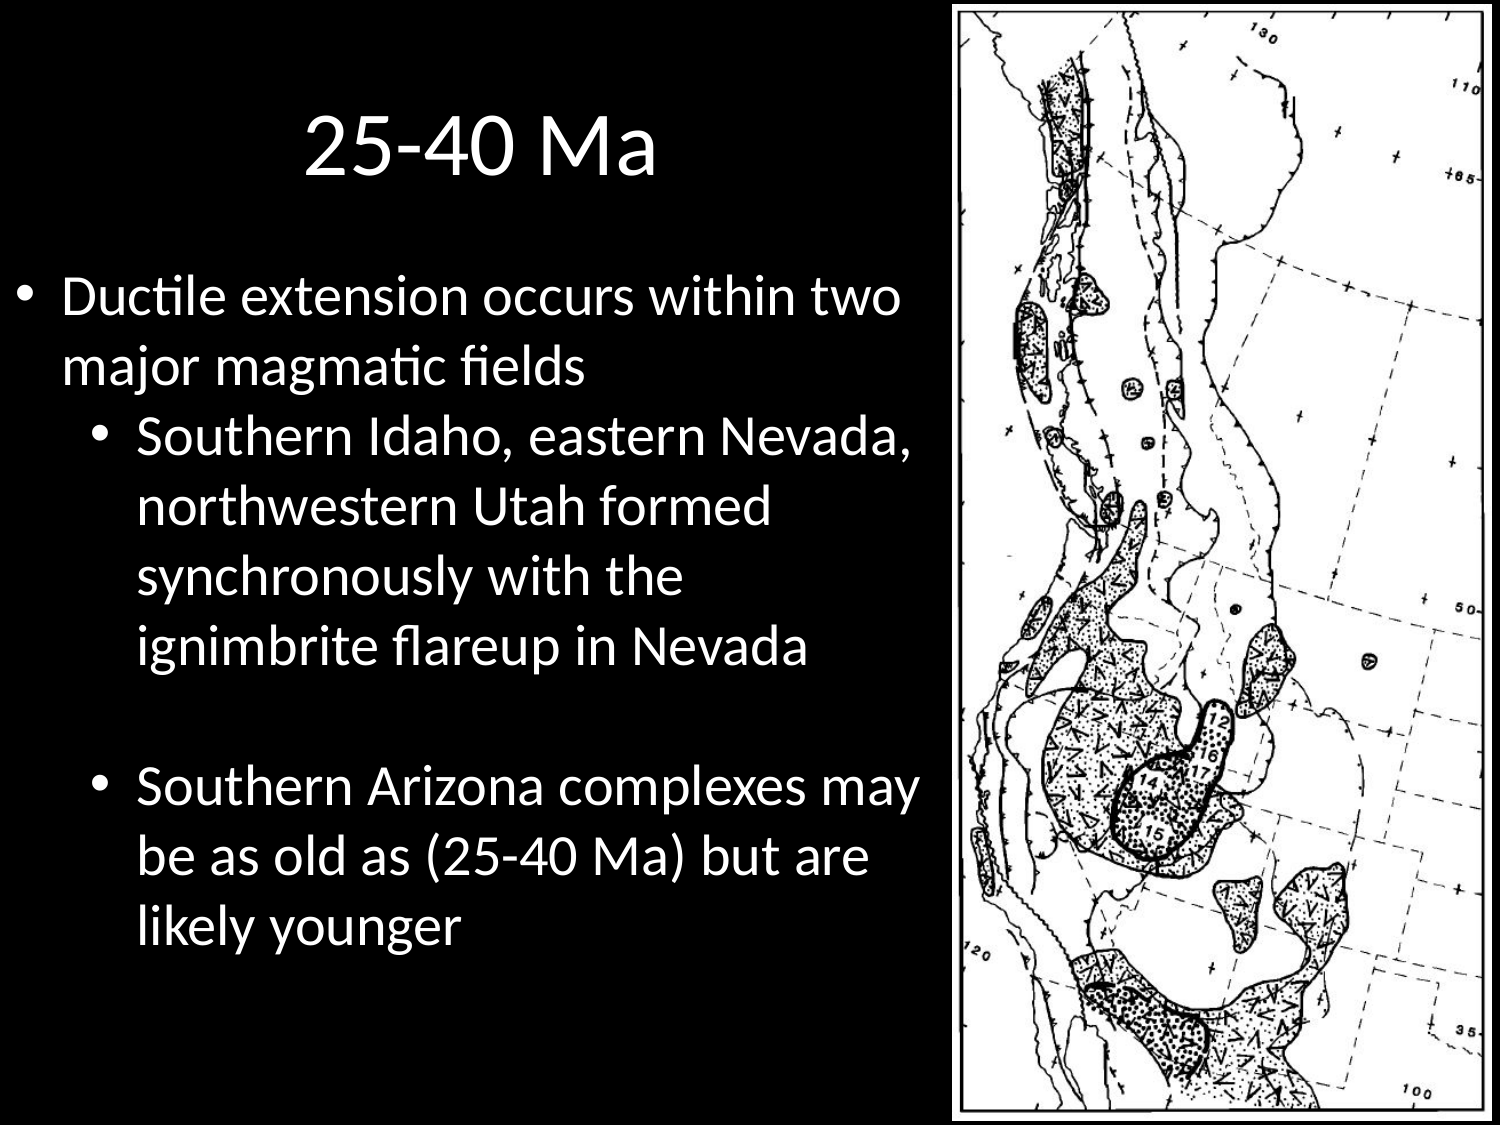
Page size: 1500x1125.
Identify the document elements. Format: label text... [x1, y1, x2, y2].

title 25-40 Ma [12, 45, 947, 233]
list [952, 4, 1492, 1121]
text_box Ductile extension occurs within two major magmatic fields Southern Idaho, eastern Nevada, northwestern Utah formed synchronously with the ignimbrite flareup in Nevada Southern Arizona complexes may be as old as (25-40 Ma) but are likely younger [0, 249, 947, 965]
